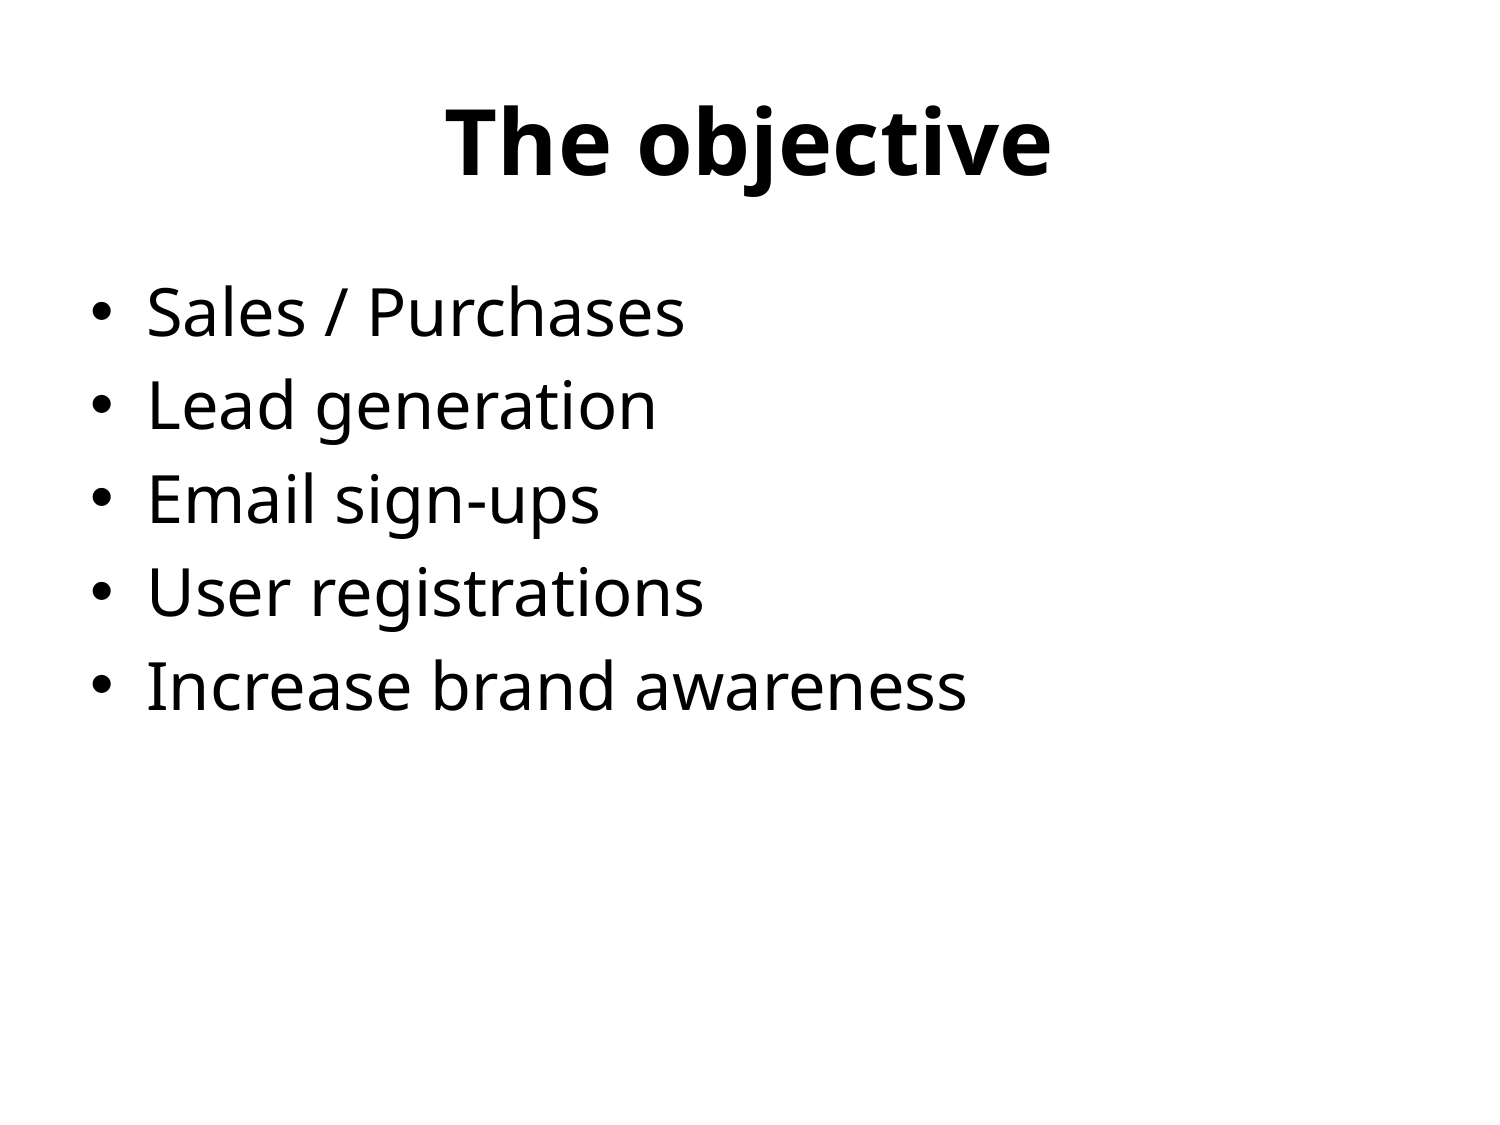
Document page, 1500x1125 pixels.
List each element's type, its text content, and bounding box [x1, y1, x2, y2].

title The objective [75, 45, 1425, 233]
list Sales / Purchases Lead generation Email sign-ups User registrations Increase brand awareness [75, 262, 1425, 1005]
